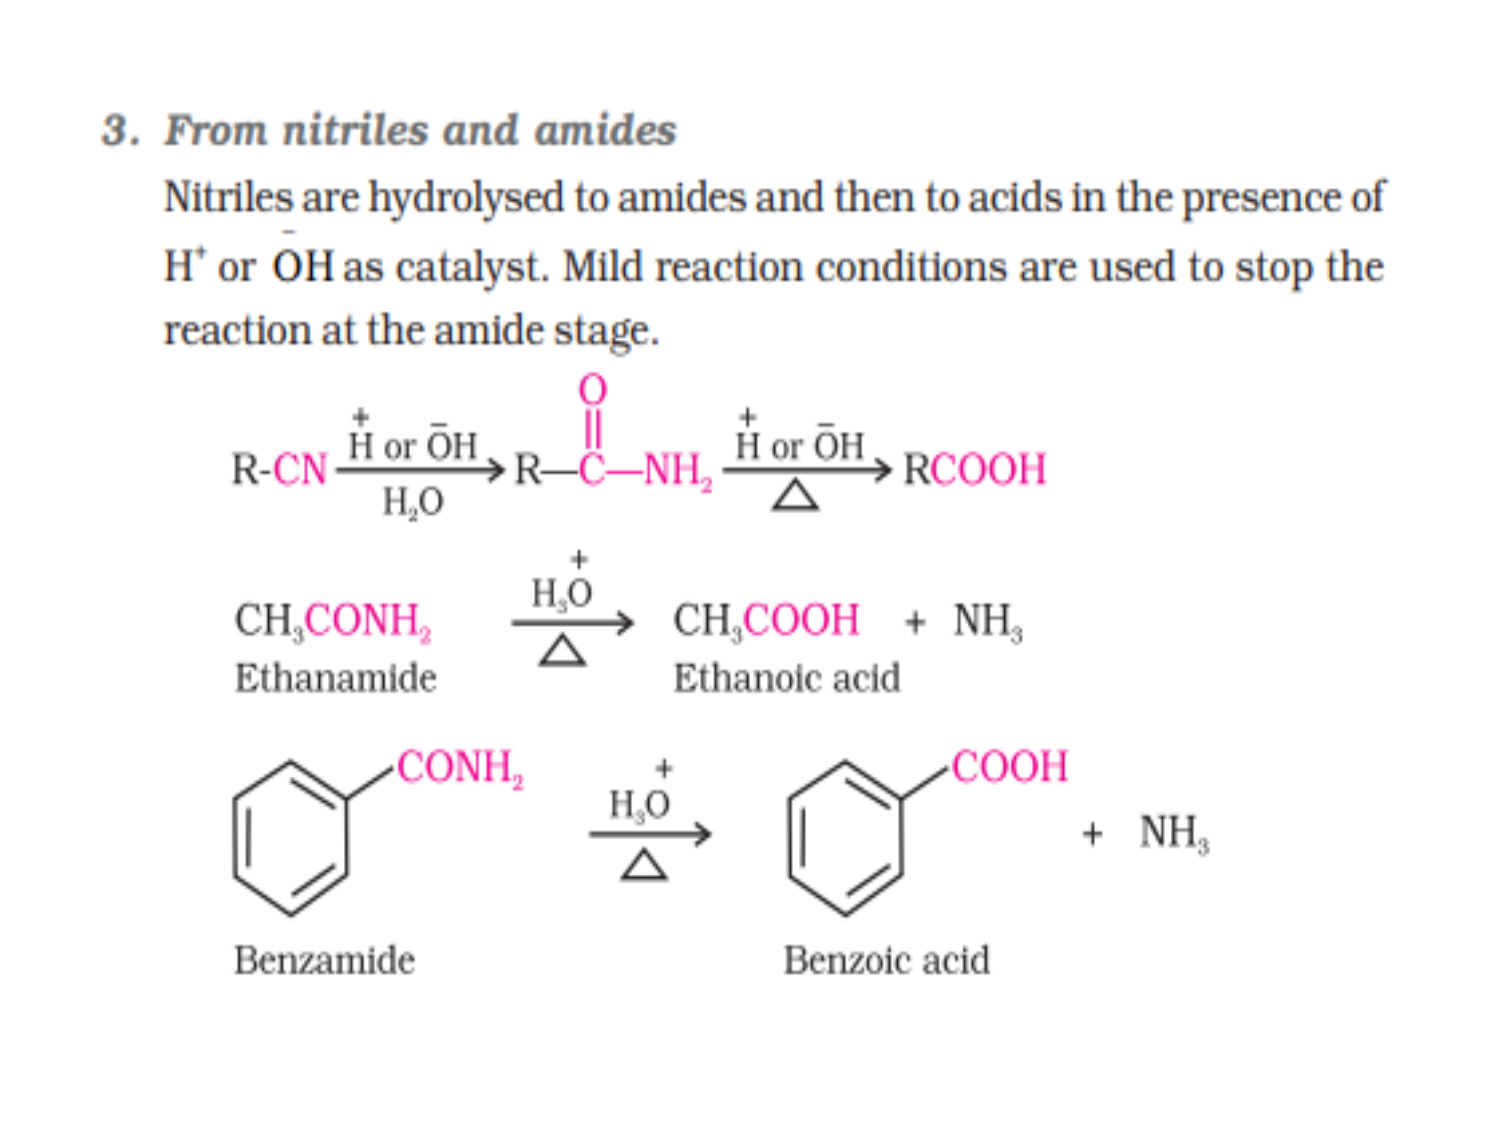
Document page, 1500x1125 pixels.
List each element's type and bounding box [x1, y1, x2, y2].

picture [70, 70, 1427, 1032]
